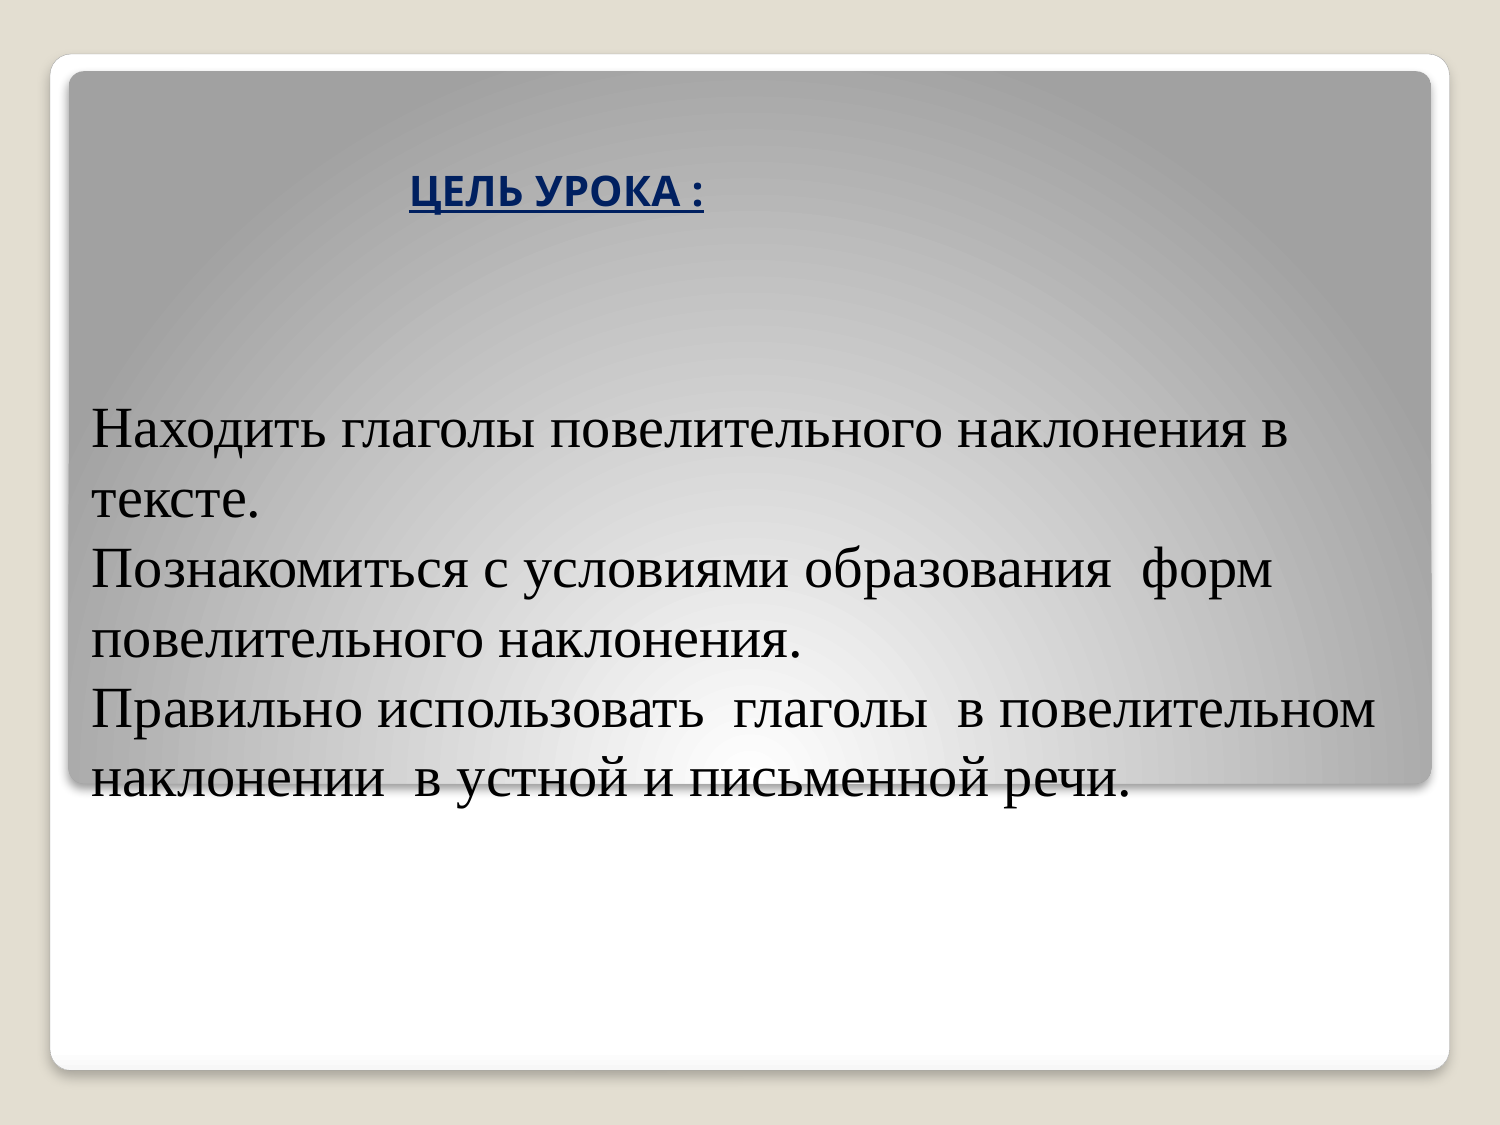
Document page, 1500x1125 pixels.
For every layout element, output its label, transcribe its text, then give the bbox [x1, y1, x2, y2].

list ЦЕЛЬ УРОКА : [70, 93, 1420, 329]
title Находить глаголы повелительного наклонения в тексте. Познакомиться с условиями образования форм повелительного наклонения. Правильно использовать глаголы в повелительном наклонении в устной и письменной речи. [76, 329, 1420, 809]
